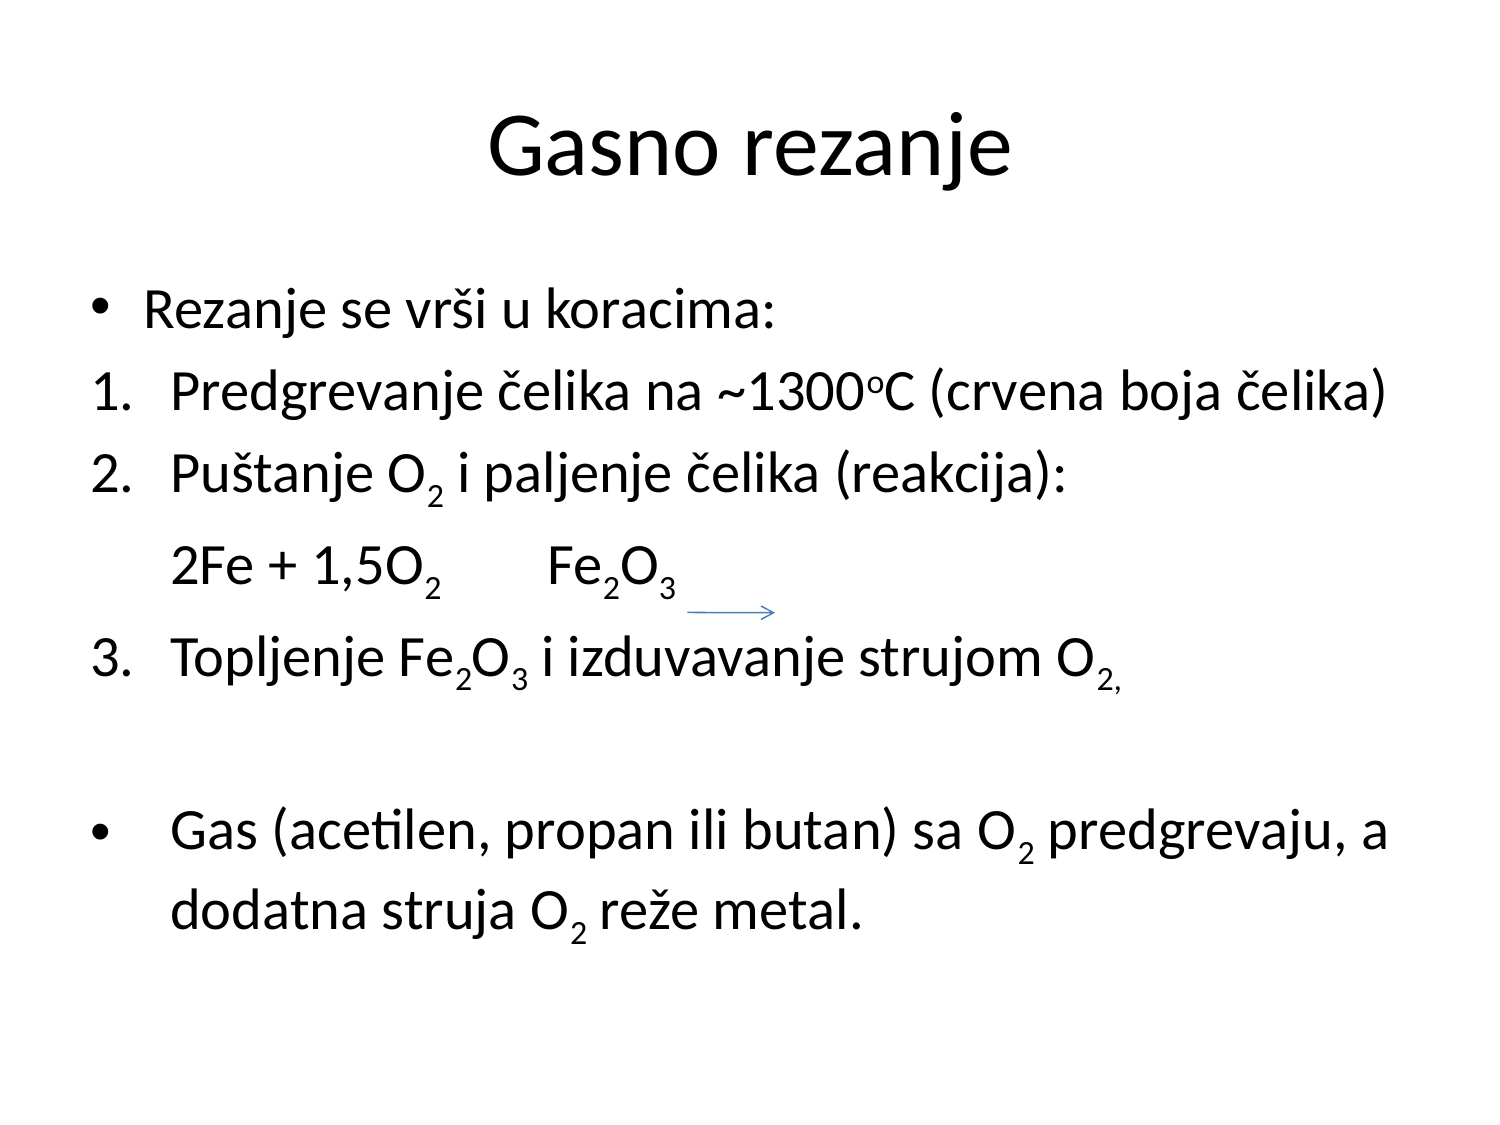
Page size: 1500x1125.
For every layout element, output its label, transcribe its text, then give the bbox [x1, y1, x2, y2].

list Rezanje se vrši u koracima: Predgrevanje čelika na ~1300oC (crvena boja čelika) Puštanje O2 i paljenje čelika (reakcija): 2Fe + 1,5O2 Fe2O3 3. Topljenje Fe2O3 i izduvavanje strujom O2, Gas (acetilen, propan ili butan) sa O2 predgrevaju, a dodatna struja O2 reže metal. [75, 262, 1425, 1005]
title Gasno rezanje [75, 45, 1425, 233]
